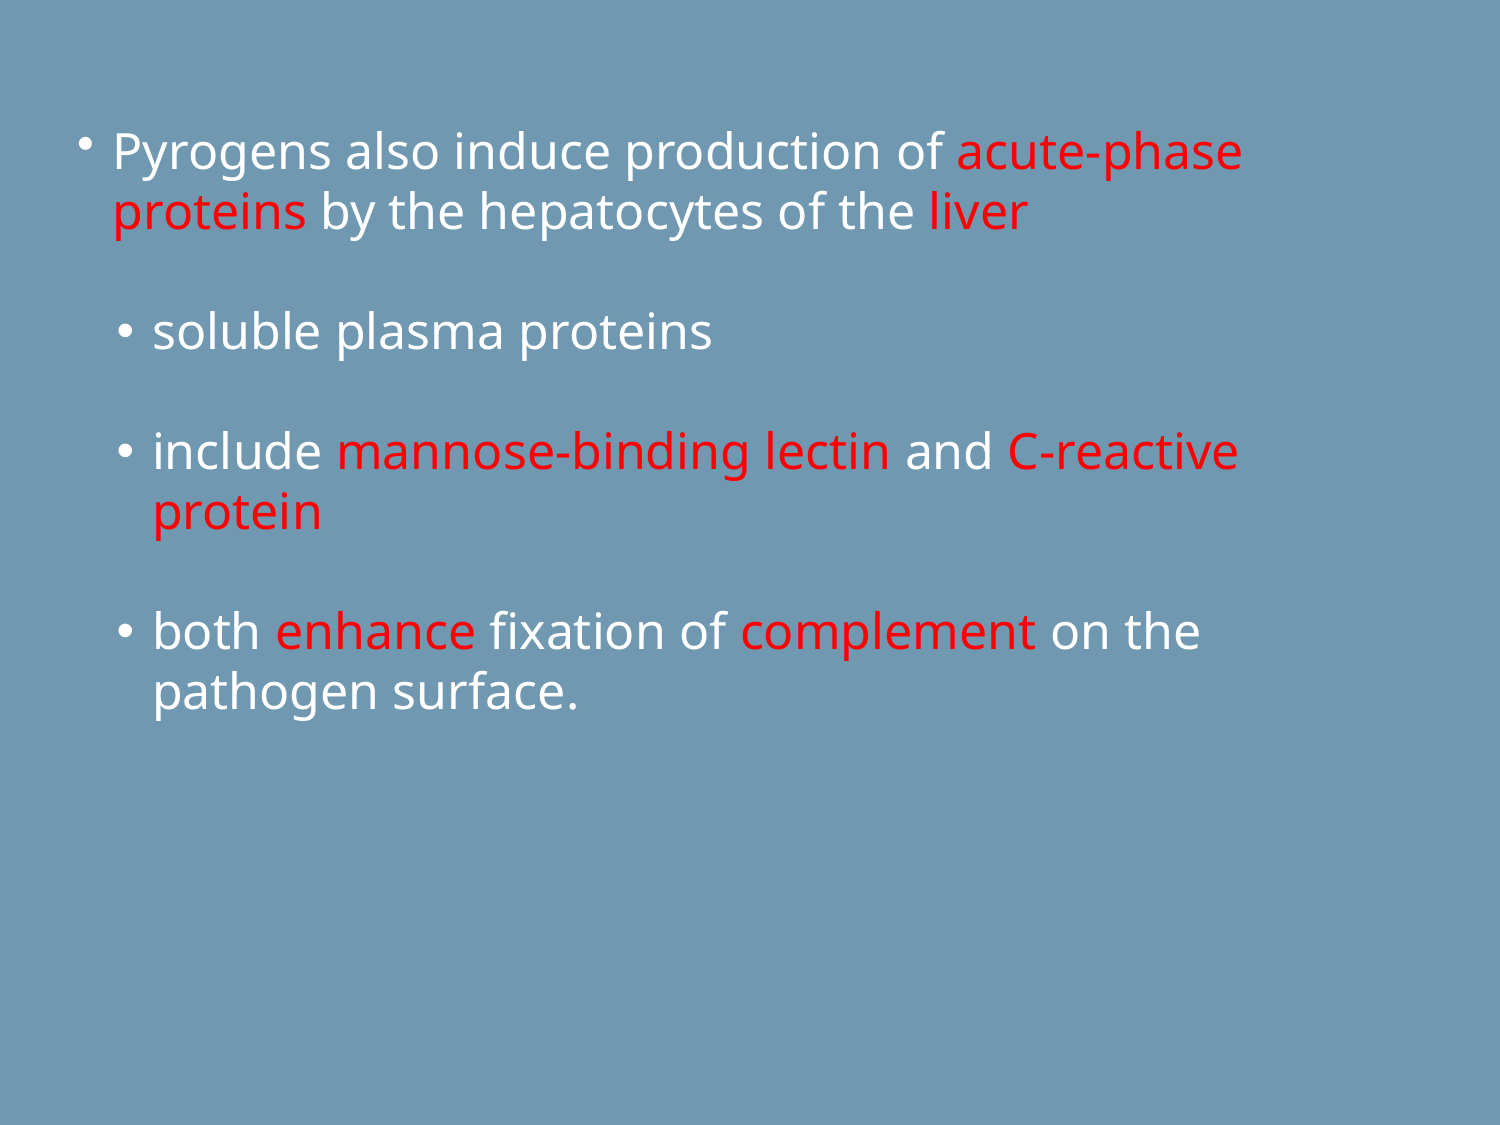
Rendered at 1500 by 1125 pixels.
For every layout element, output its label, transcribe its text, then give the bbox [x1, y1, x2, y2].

text_box Pyrogens also induce production of acute-phase proteins by the hepatocytes of the liver soluble plasma proteins include mannose-binding lectin and C-reactive protein both enhance fixation of complement on the pathogen surface. [62, 112, 1413, 788]
